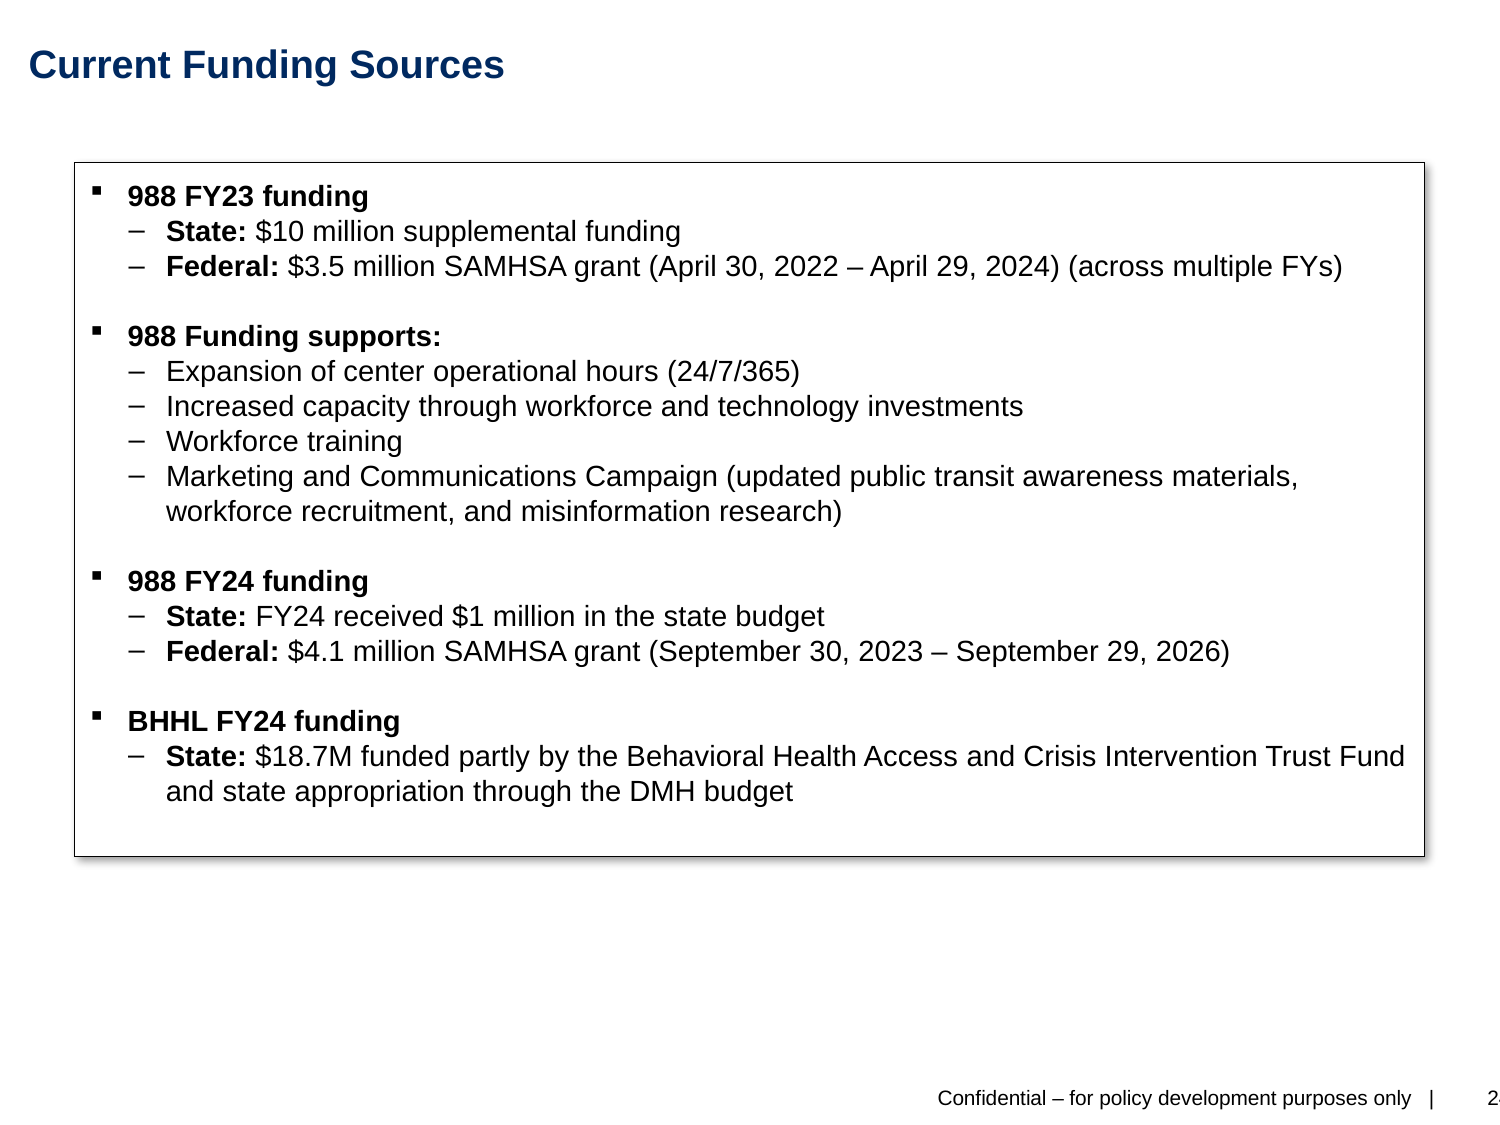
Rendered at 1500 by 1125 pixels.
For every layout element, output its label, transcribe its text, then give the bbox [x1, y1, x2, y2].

text_box 988 FY23 funding State: $10 million supplemental funding Federal: $3.5 million SAMHSA grant (April 30, 2022 – April 29, 2024) (across multiple FYs) 988 Funding supports: Expansion of center operational hours (24/7/365) Increased capacity through workforce and technology investments Workforce training Marketing and Communications Campaign (updated public transit awareness materials, workforce recruitment, and misinformation research) 988 FY24 funding State: FY24 received $1 million in the state budget Federal: $4.1 million SAMHSA grant (September 30, 2023 – September 29, 2026) BHHL FY24 funding State: $18.7M funded partly by the Behavioral Health Access and Crisis Intervention Trust Fund and state appropriation through the DMH budget [74, 162, 1425, 857]
title Current Funding Sources [28, 38, 1466, 87]
